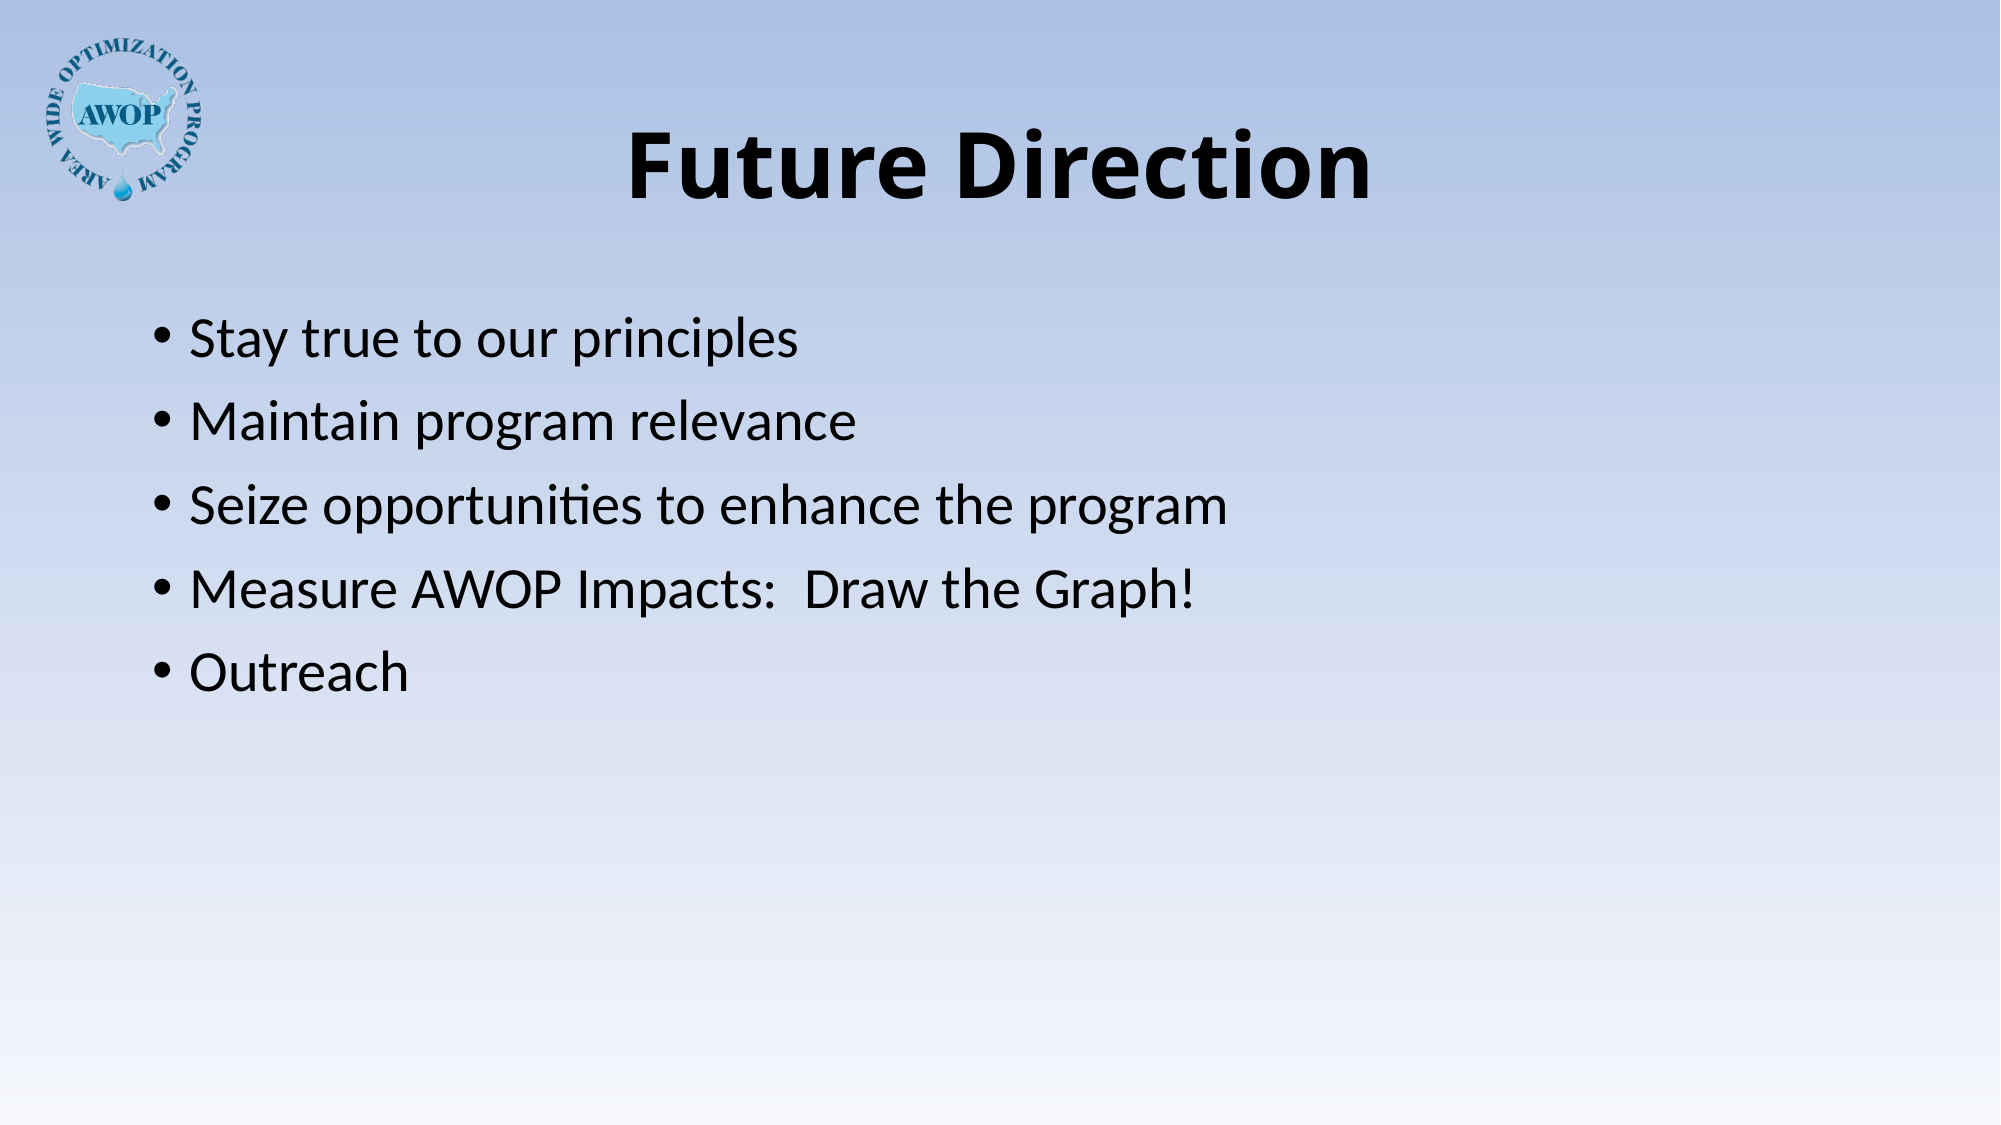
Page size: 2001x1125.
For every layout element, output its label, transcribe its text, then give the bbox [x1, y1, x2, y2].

list Stay true to our principles Maintain program relevance Seize opportunities to enhance the program Measure AWOP Impacts: Draw the Graph! Outreach [137, 299, 1863, 1014]
picture [46, 38, 201, 201]
title Future Direction [137, 59, 1863, 278]
